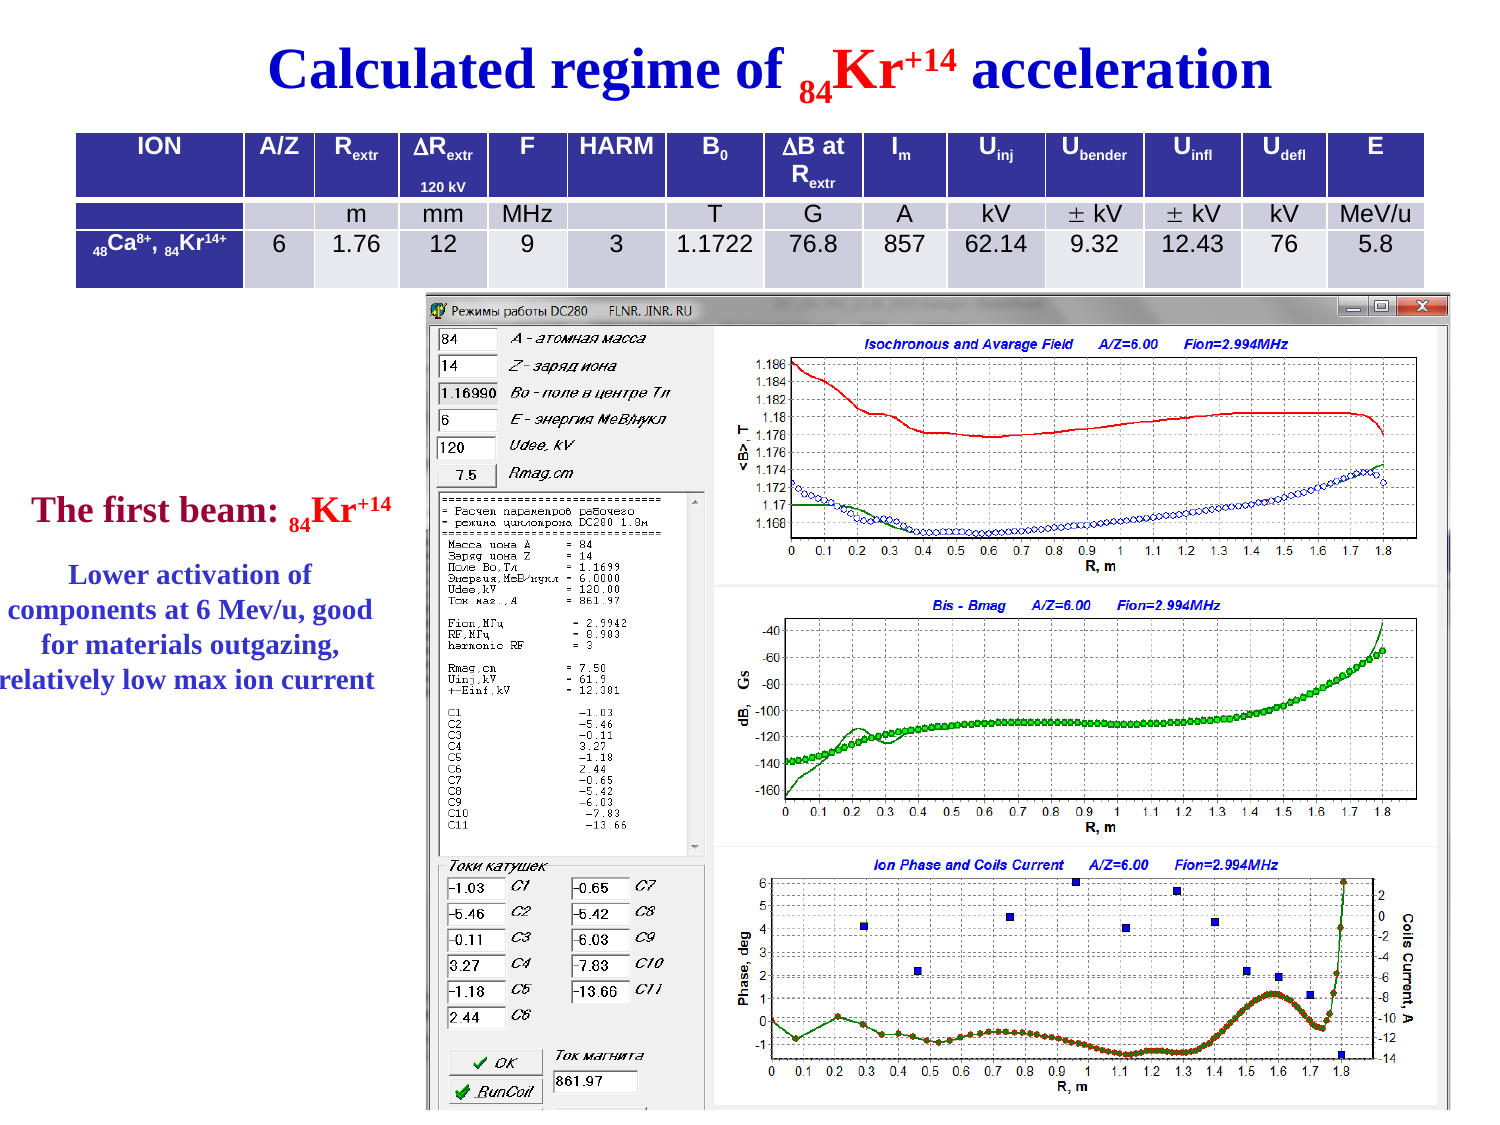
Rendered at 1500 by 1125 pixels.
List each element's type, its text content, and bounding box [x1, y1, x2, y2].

table_cell kV [948, 203, 1045, 229]
table_header В at Rextr [765, 133, 862, 197]
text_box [425, 291, 1451, 1110]
table_cell [568, 203, 665, 229]
table_cell MeV/u [1328, 203, 1424, 229]
table_header A/Z [245, 133, 314, 197]
table_header Uinj [948, 133, 1045, 197]
text_box Calculated regime of 84Kr+14 acceleration [252, 23, 1317, 118]
table_header Rextr 120 kV [400, 133, 487, 197]
table_header Udefl [1243, 133, 1326, 197]
table_cell MHz [489, 203, 567, 229]
table_header HARM [568, 133, 665, 197]
table_cell 62.14 [948, 231, 1045, 288]
table_cell A [864, 203, 946, 229]
table_cell 6 [245, 231, 314, 288]
table_header E [1328, 133, 1424, 197]
table_cell kV [1243, 203, 1326, 229]
table_cell  kV [1145, 203, 1241, 229]
table_cell mm [400, 203, 487, 229]
table_cell 1.76 [315, 231, 398, 288]
table_cell  kV [1046, 203, 1143, 229]
table_cell 857 [864, 231, 946, 288]
table_cell 12 [400, 231, 487, 288]
text_box Lower activation of components at 6 Mev/u, good for materials outgazing, relatively low max ion current [0, 547, 401, 703]
table_cell 12.43 [1145, 231, 1241, 288]
table_cell 3 [568, 231, 665, 288]
table_cell 76.8 [765, 231, 862, 288]
table_cell 9 [489, 231, 567, 288]
table_cell m [315, 203, 398, 229]
table_header ION [76, 133, 243, 197]
table_header Ubender [1046, 133, 1143, 197]
table_cell [76, 203, 243, 229]
table_header В0 [667, 133, 763, 197]
table_header Uinfl [1145, 133, 1241, 197]
table_cell 5.8 [1328, 231, 1424, 288]
table_cell 76 [1243, 231, 1326, 288]
table_header F [489, 133, 567, 197]
table_cell 1.1722 [667, 231, 763, 288]
text_box The first beam: 84Kr+14 [16, 477, 407, 544]
table_cell 9.32 [1046, 231, 1143, 288]
table_header Rextr [315, 133, 398, 197]
table_cell T [667, 203, 763, 229]
table_cell G [765, 203, 862, 229]
table_cell 48Ca8+, 84Kr14+ [76, 231, 243, 288]
table_cell [245, 203, 314, 229]
table_header Im [864, 133, 946, 197]
